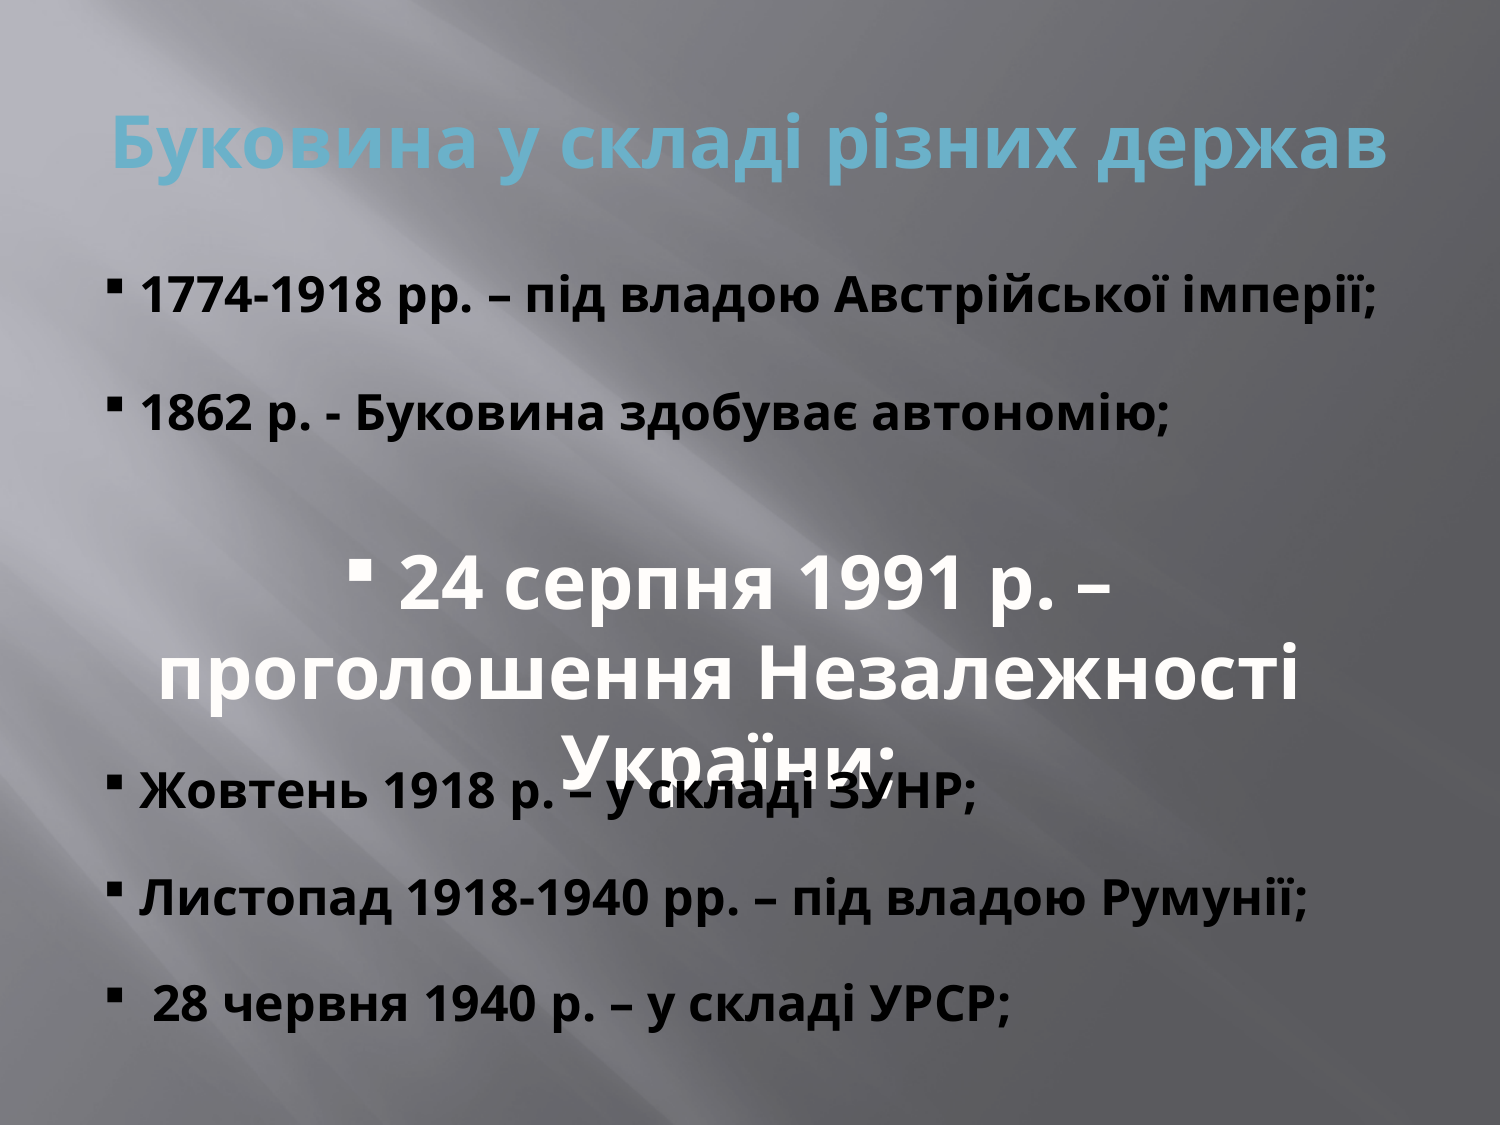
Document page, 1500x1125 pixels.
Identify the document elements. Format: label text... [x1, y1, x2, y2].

text_box 1862 р. - Буковина здобуває автономію; [88, 373, 1293, 449]
text_box Листопад 1918-1940 рр. – під владою Румунії; [88, 857, 1396, 964]
text_box Жовтень 1918 р. – у складі ЗУНР; [88, 751, 1277, 857]
text_box 24 серпня 1991 р. – проголошення Незалежності України; [41, 527, 1418, 812]
text_box 28 червня 1940 р. – у складі УРСР; [88, 964, 1436, 1039]
text_box 1774-1918 рр. – під владою Австрійської імперії; [88, 255, 1436, 390]
title Буковина у складі різних держав [75, 45, 1425, 233]
